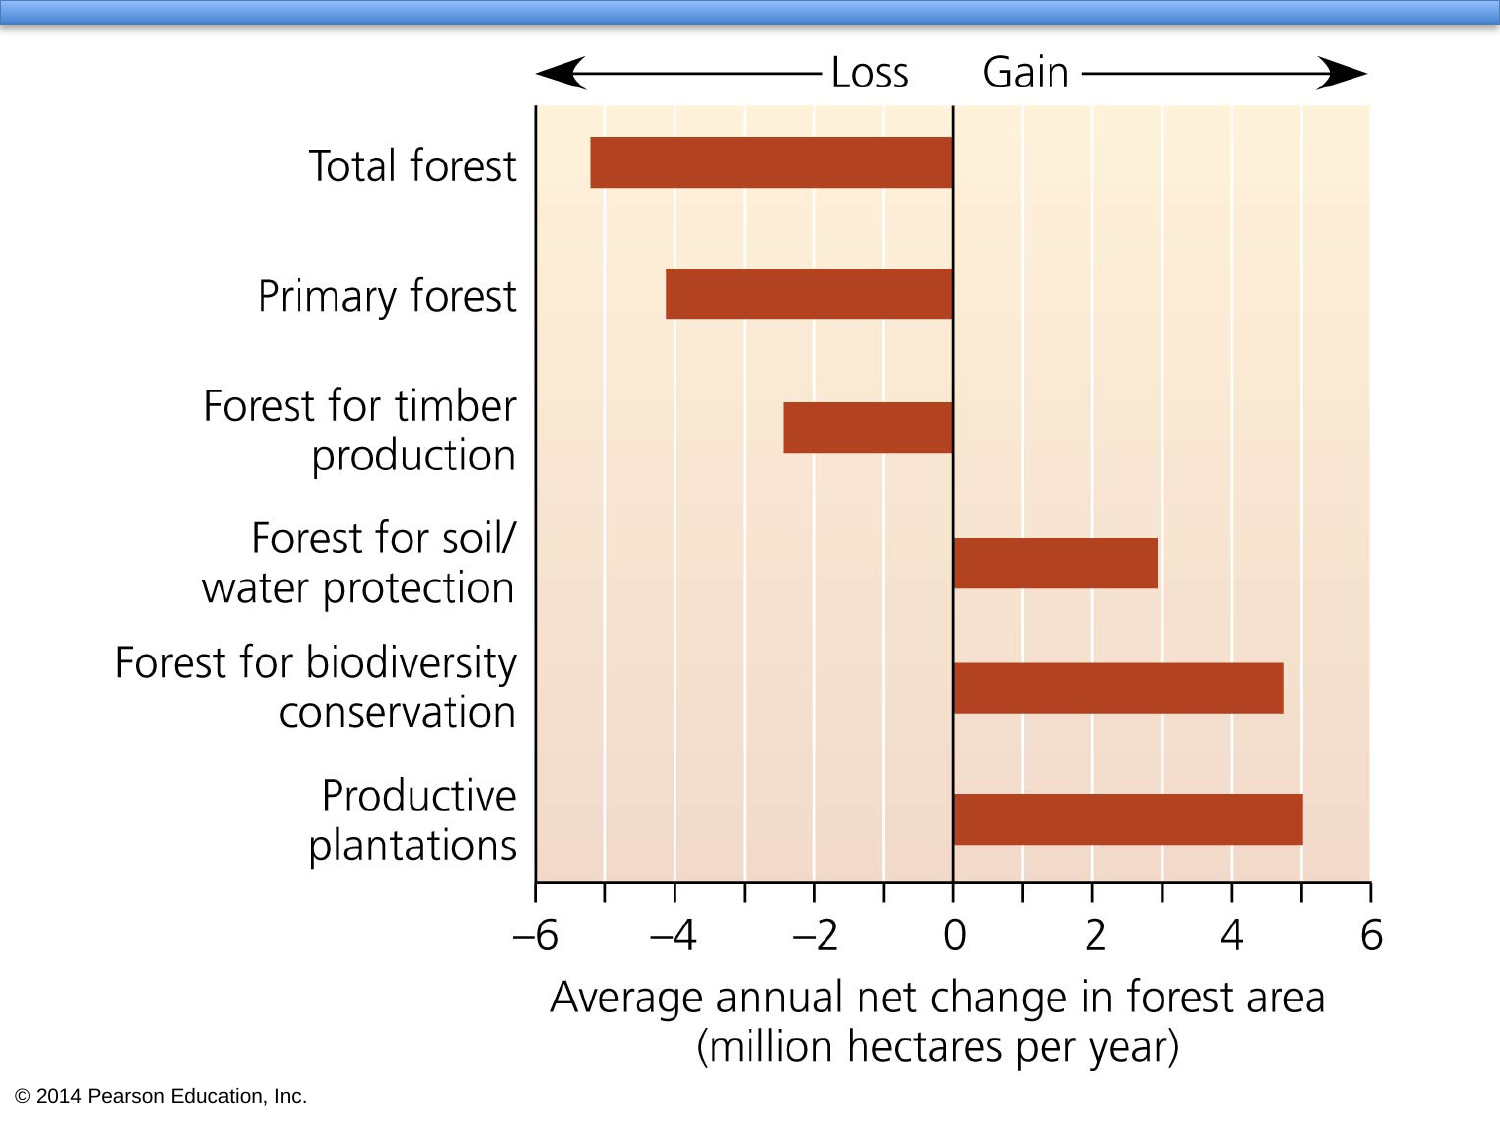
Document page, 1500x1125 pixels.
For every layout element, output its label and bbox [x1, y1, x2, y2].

picture [111, 48, 1389, 1077]
